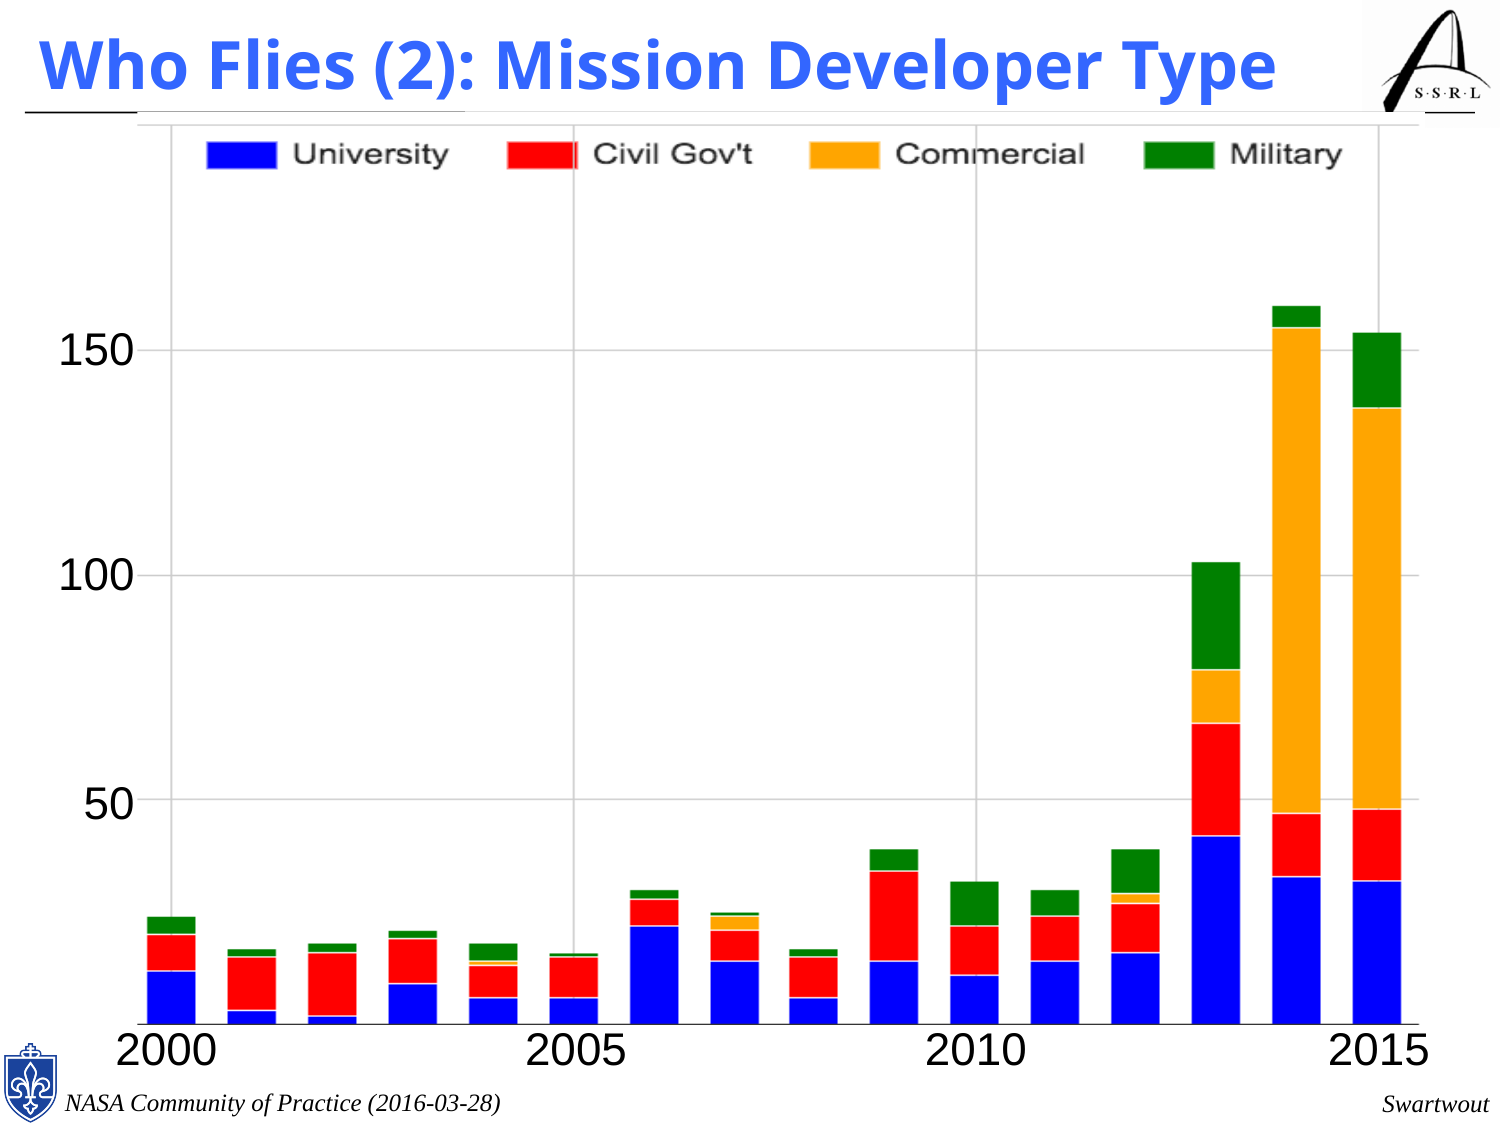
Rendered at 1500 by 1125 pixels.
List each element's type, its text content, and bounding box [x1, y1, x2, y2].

text_box 100 [43, 537, 132, 608]
title Who Flies (2): Mission Developer Type [24, 12, 1363, 113]
picture [0, 1043, 63, 1125]
text_box 150 [43, 312, 132, 383]
text_box 2010 [910, 1035, 1042, 1083]
text_box 2005 [510, 1035, 642, 1083]
text_box 2015 [1313, 1012, 1445, 1083]
text_box 50 [68, 766, 132, 837]
text_box 2000 [100, 1011, 233, 1082]
picture [137, 0, 1500, 1026]
